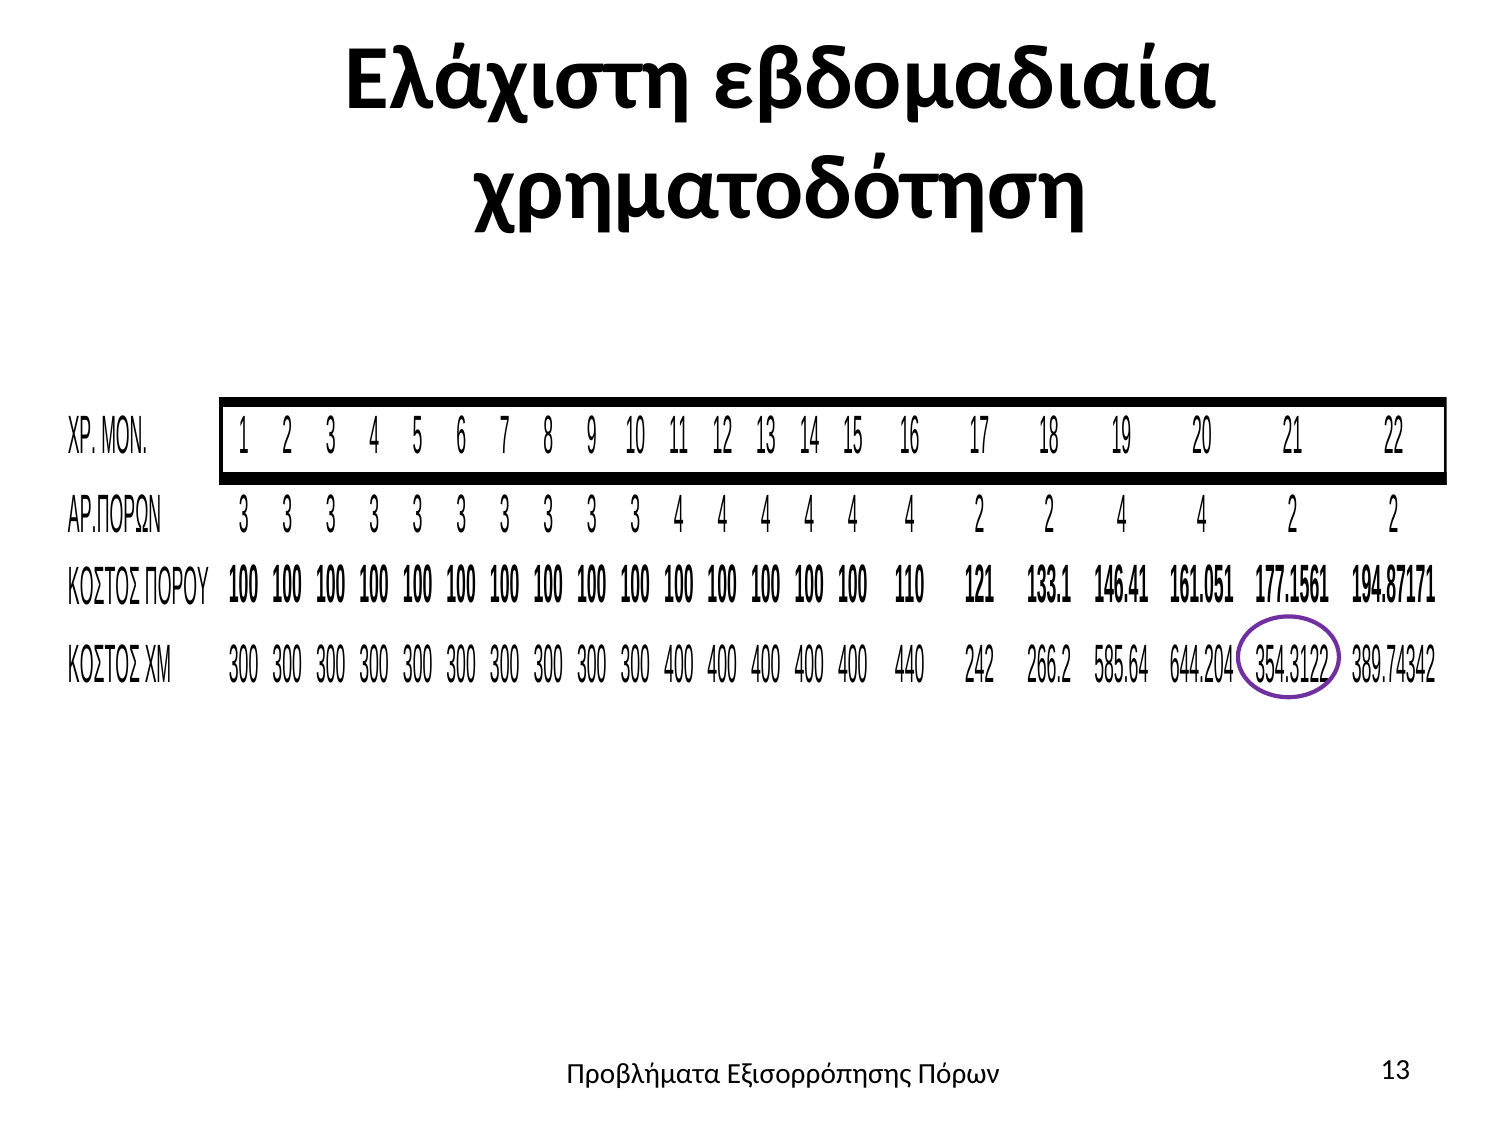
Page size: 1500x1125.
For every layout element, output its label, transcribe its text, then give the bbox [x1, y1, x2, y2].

picture [62, 396, 1448, 711]
text_box 13 [1074, 1042, 1425, 1103]
text_box Προβλήματα Εξισορρόπησης Πόρων [521, 1046, 1046, 1125]
title Ελάχιστη εβδομαδιαία χρηματοδότηση [41, 19, 1459, 232]
